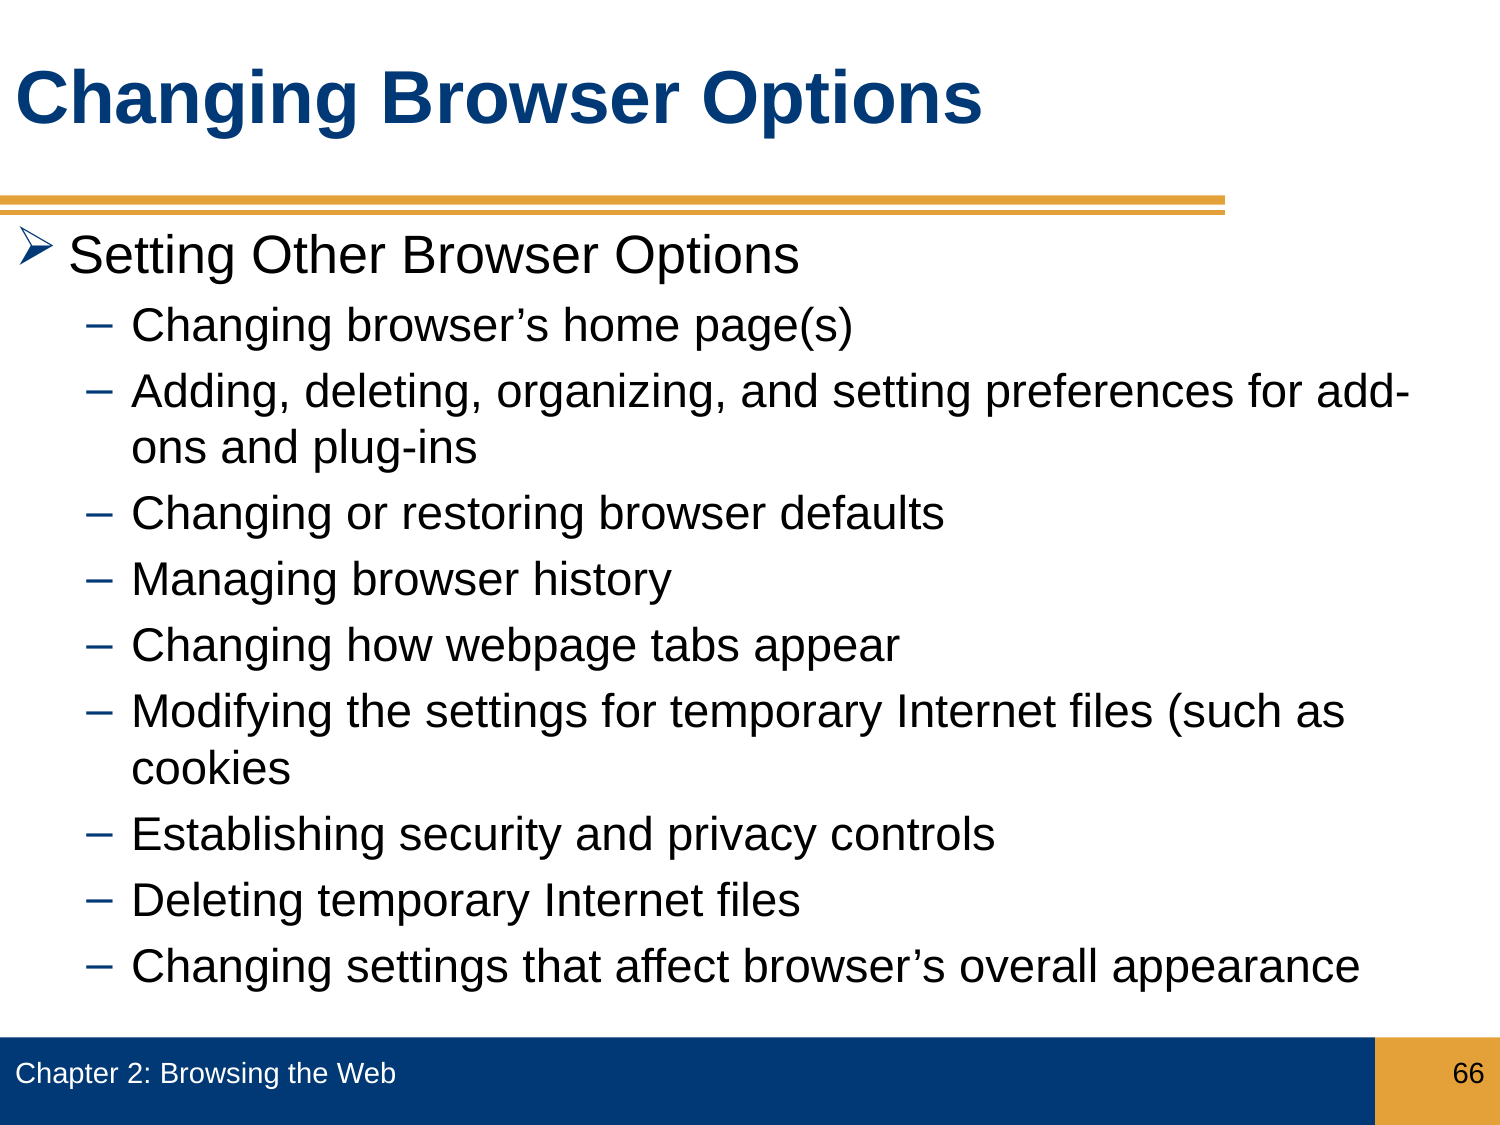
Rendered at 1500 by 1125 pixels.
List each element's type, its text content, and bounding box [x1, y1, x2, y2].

slide_number 66 [1374, 1046, 1500, 1125]
list Setting Other Browser Options Changing browser’s home page(s) Adding, deleting, organizing, and setting preferences for add-ons and plug-ins Changing or restoring browser defaults Managing browser history Changing how webpage tabs appear Modifying the settings for temporary Internet files (such as cookies Establishing security and privacy controls Deleting temporary Internet files Changing settings that affect browser’s overall appearance [0, 212, 1476, 1006]
title Changing Browser Options [0, 0, 1226, 188]
footer Chapter 2: Browsing the Web [0, 1046, 1374, 1125]
